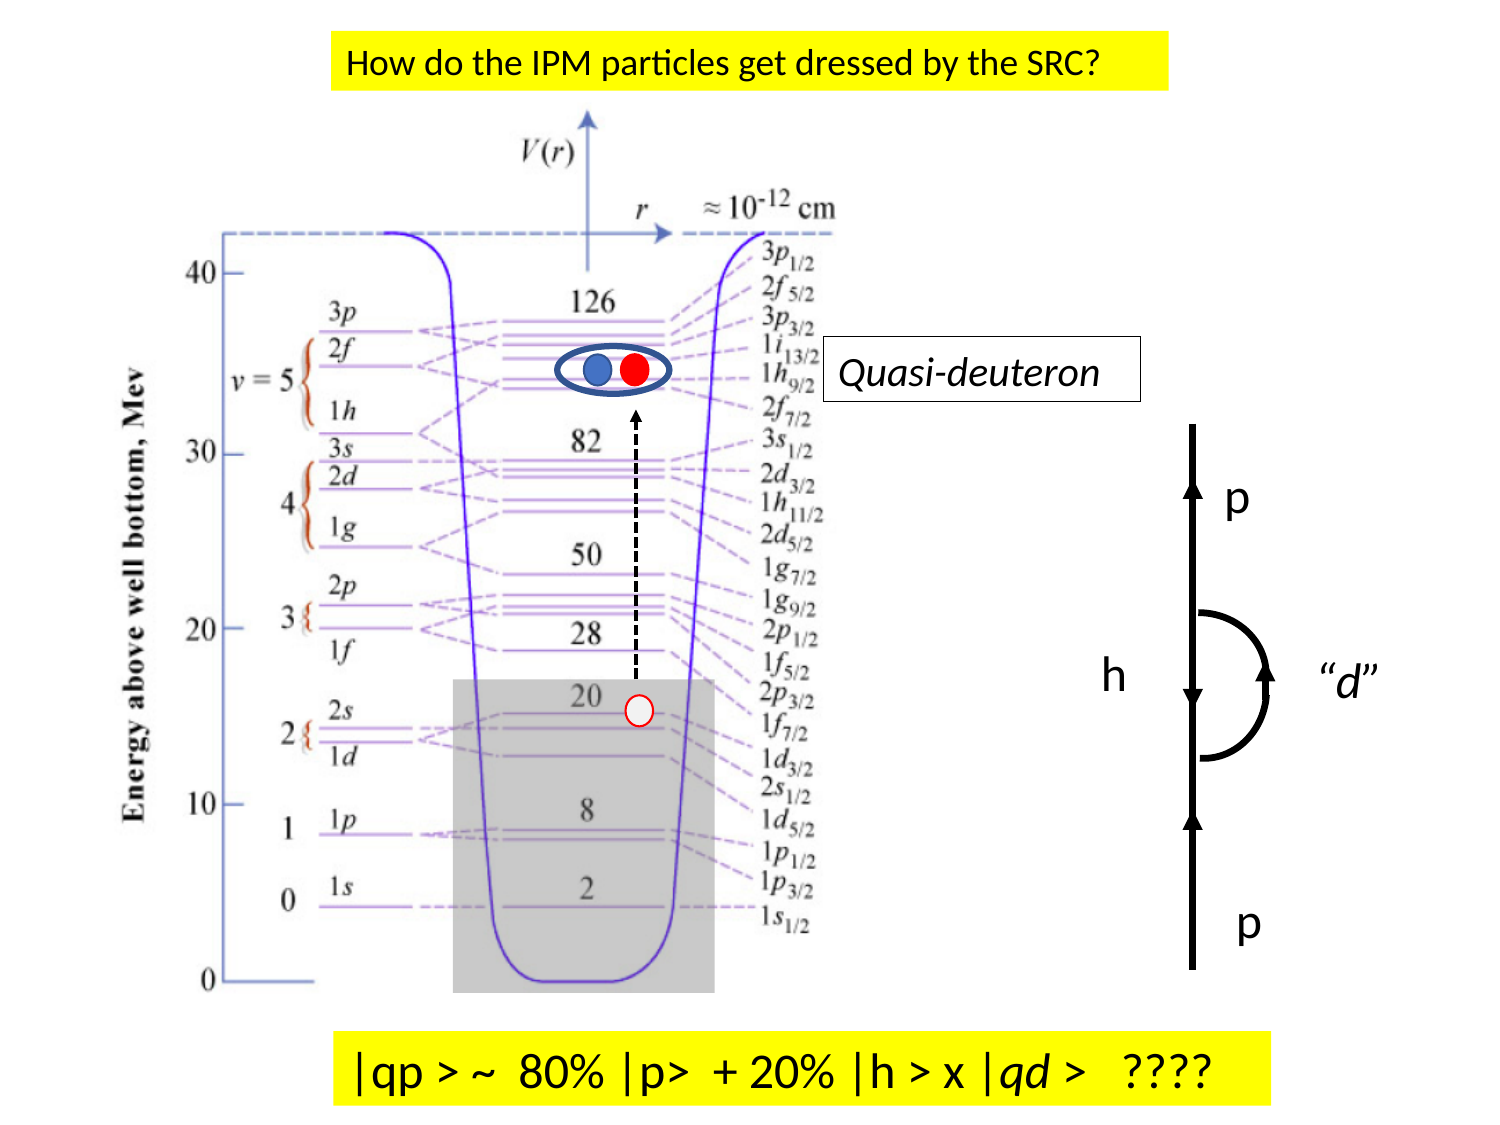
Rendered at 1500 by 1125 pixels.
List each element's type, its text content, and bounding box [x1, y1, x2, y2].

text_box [60, 91, 972, 1034]
text_box |qp > ~ 80% |p> + 20% |h > x |qd > ???? [333, 1031, 1272, 1106]
text_box p [1209, 456, 1282, 531]
text_box Quasi-deuteron [972, 336, 1141, 402]
text_box p [1221, 881, 1294, 956]
text_box [1198, 612, 1265, 675]
text_box h [1086, 633, 1159, 709]
text_box [1199, 690, 1267, 759]
text_box “d” [1300, 640, 1415, 716]
text_box How do the IPM particles get dressed by the SRC? [331, 30, 1169, 91]
